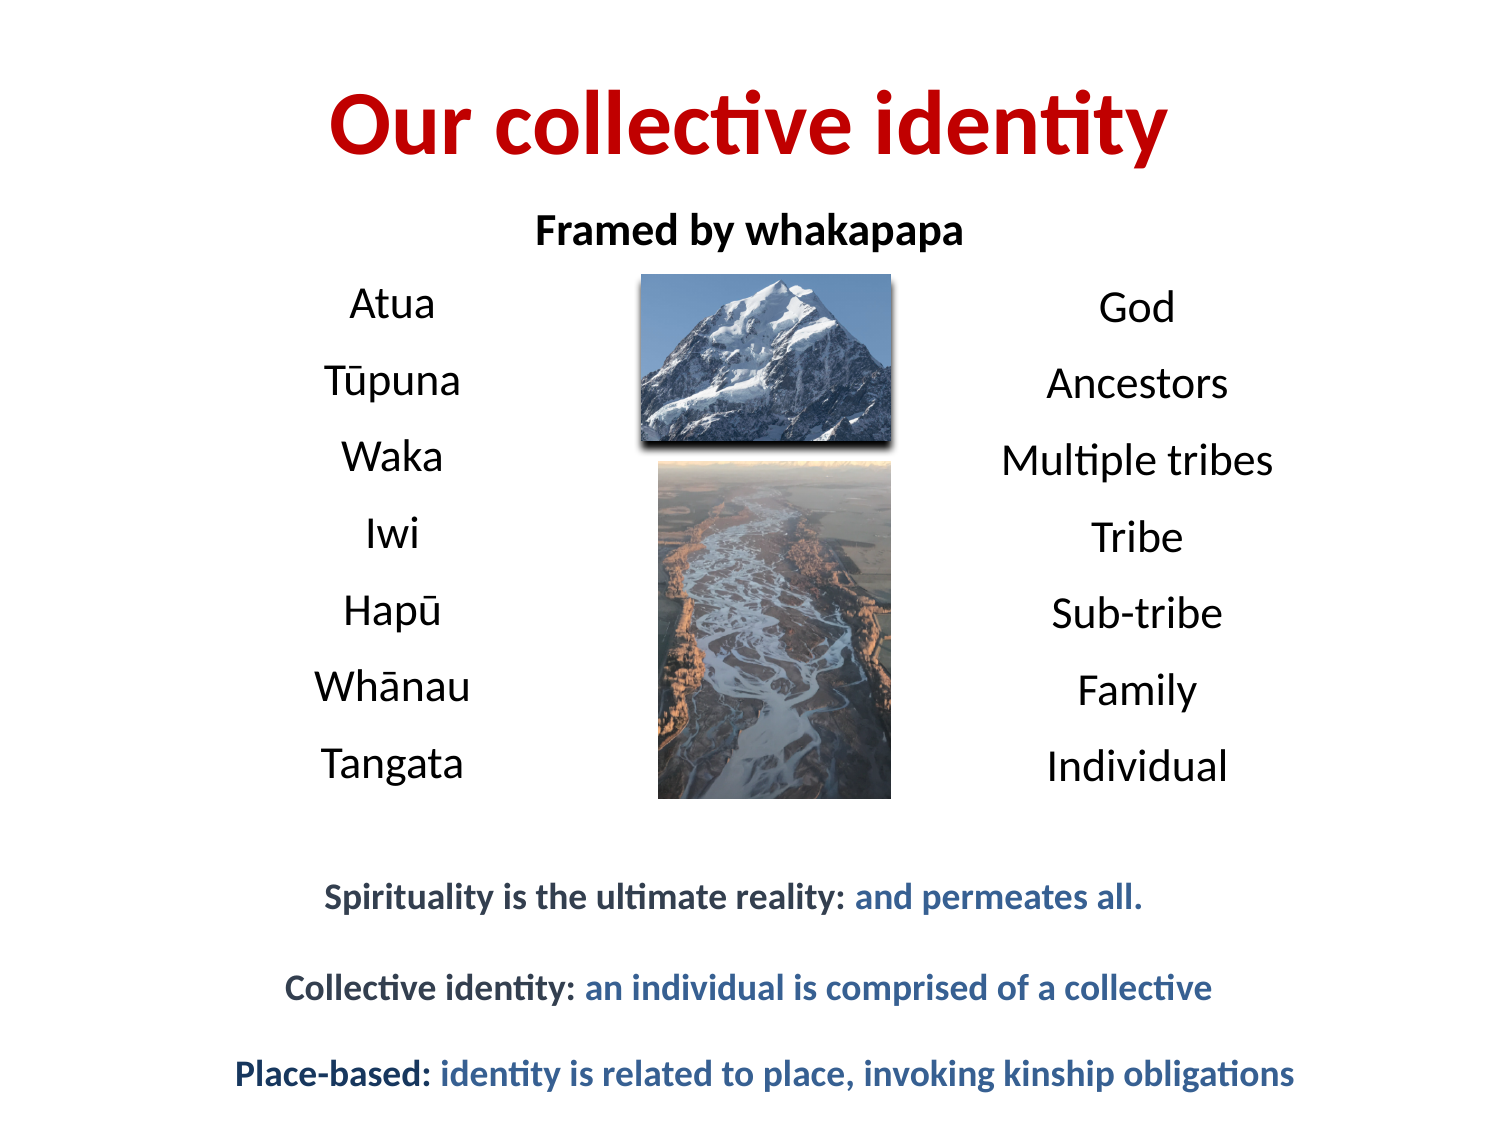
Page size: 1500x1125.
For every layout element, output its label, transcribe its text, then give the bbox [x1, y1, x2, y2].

title Our collective identity [75, 23, 1425, 212]
picture [641, 274, 892, 441]
text_box Spirituality is the ultimate reality: and permeates all. [309, 865, 1240, 925]
text_box God Ancestors Multiple tribes Tribe Sub-tribe Family Individual [849, 268, 1425, 883]
picture [658, 461, 892, 800]
text_box Framed by whakapapa [232, 192, 1268, 263]
list Atua Tūpuna Waka Iwi Hapū Whānau Tangata [105, 265, 681, 880]
text_box Place-based: identity is related to place, invoking kinship obligations [220, 1041, 1376, 1102]
text_box Collective identity: an individual is comprised of a collective [270, 955, 1263, 1016]
